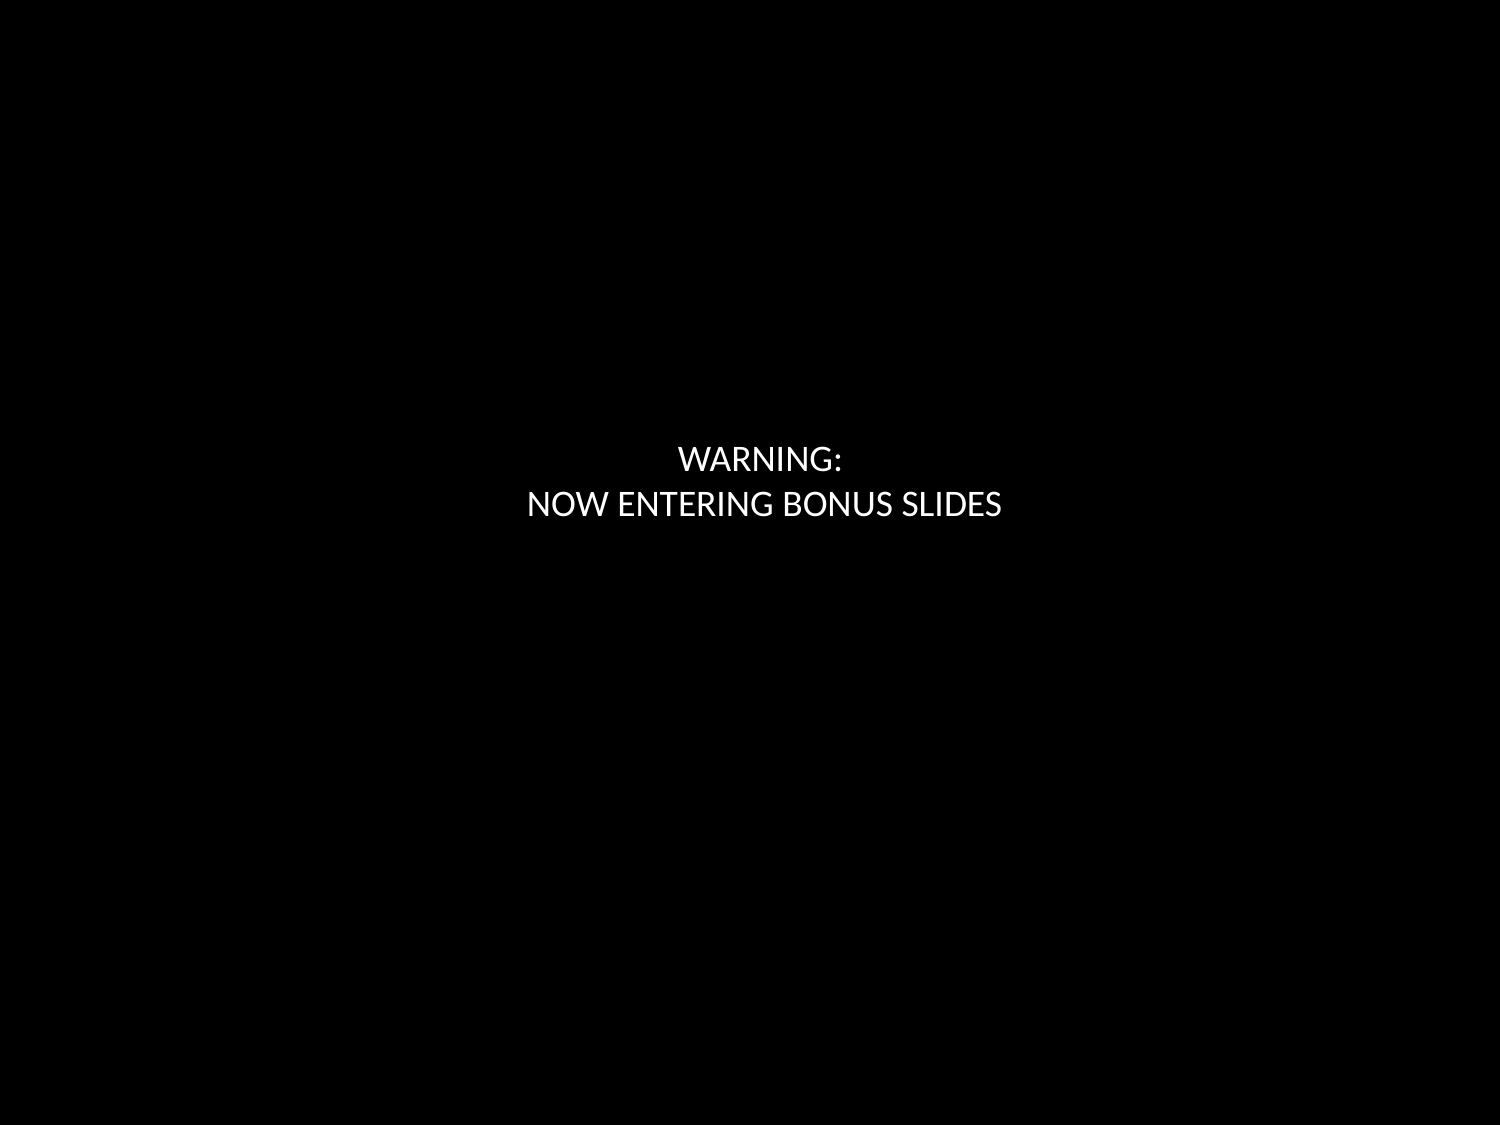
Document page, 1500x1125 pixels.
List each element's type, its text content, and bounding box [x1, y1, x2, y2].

text_box WARNING: NOW ENTERING BONUS SLIDES [355, 426, 1175, 532]
